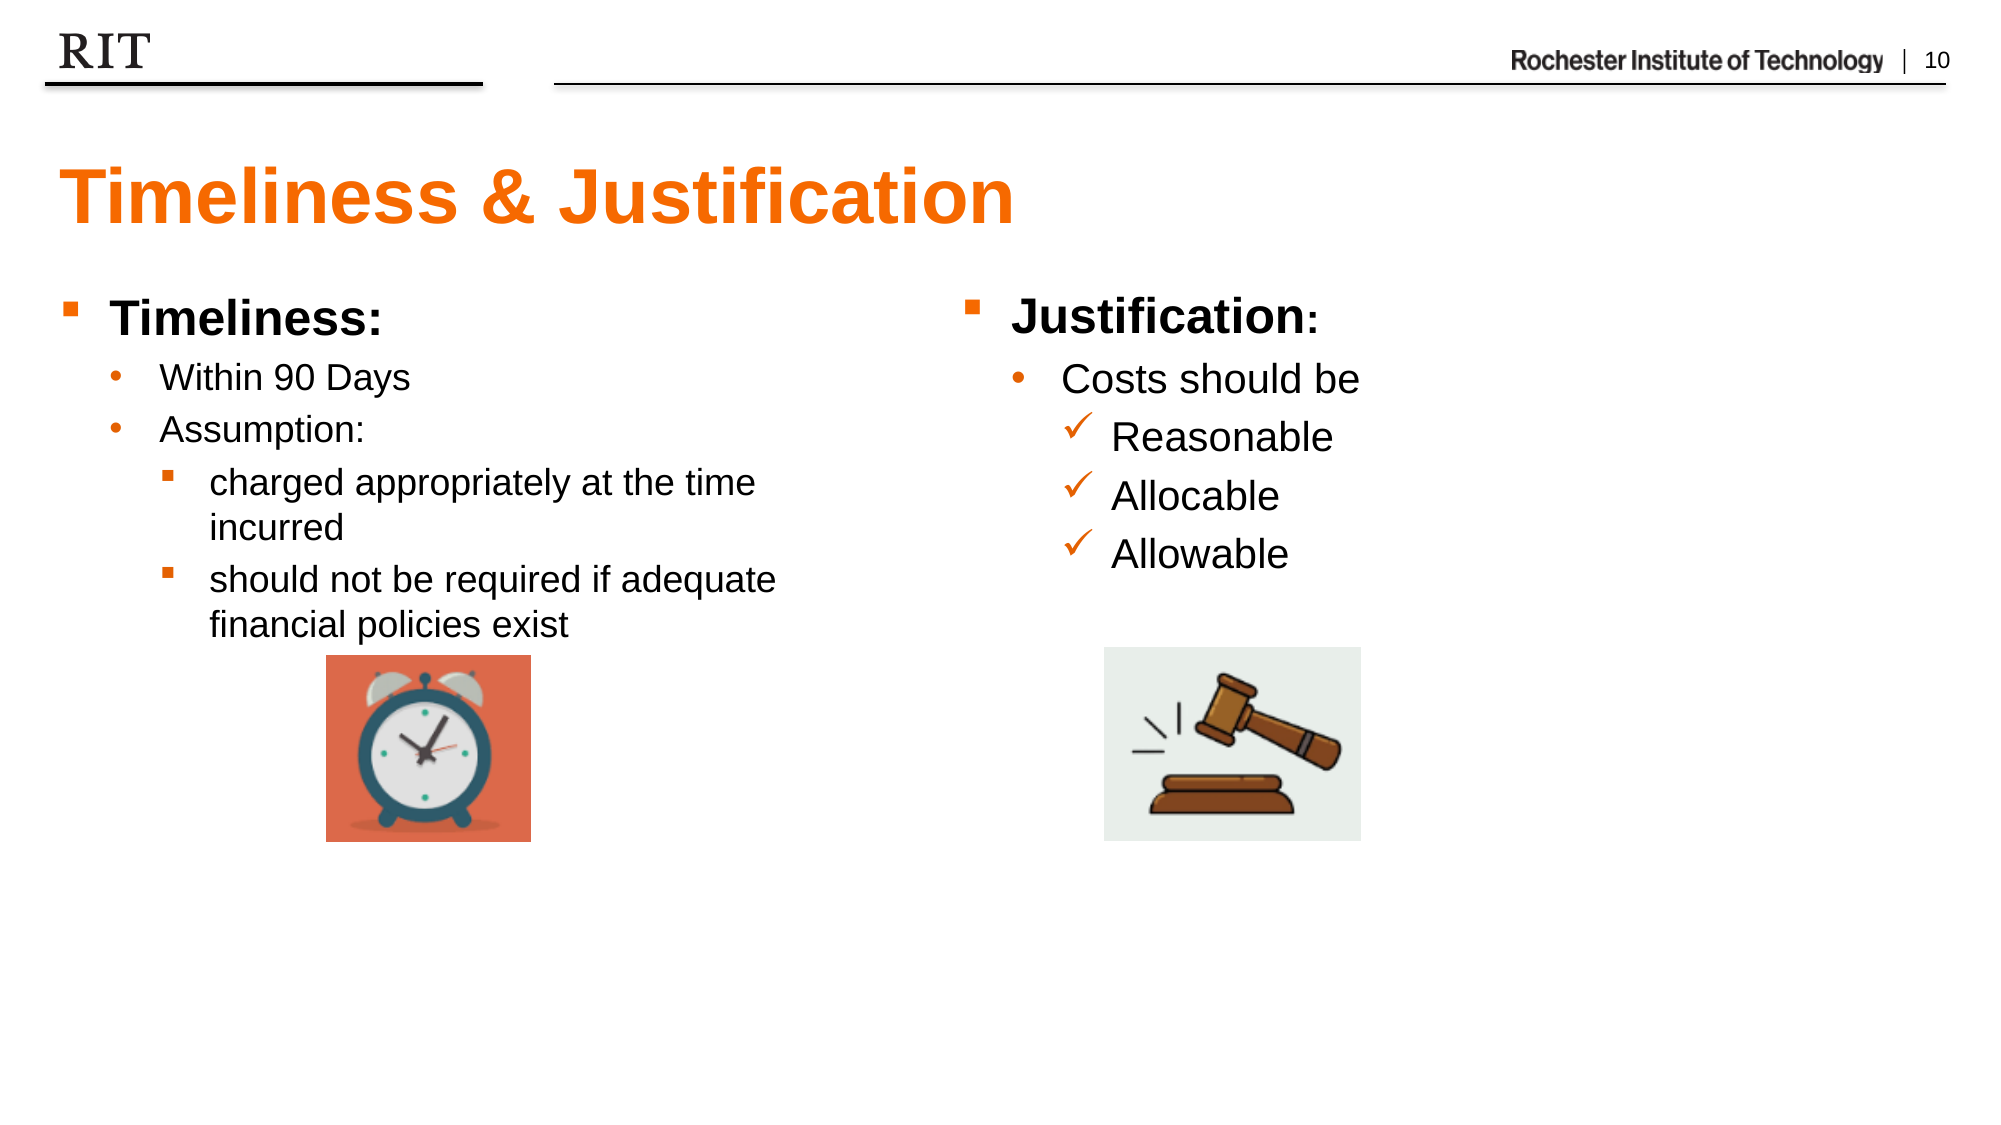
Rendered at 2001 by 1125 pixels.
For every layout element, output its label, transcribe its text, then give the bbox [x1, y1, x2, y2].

title Timeliness & Justification [44, 138, 1744, 253]
text_box Justification: Costs should be Reasonable Allocable Allowable Go thru entire form, and components of backup required Timeliness: Emphasize the importance of promptly identifying and processing necessary cost transfers to maintain accurate financial records. Justification and Explanation: Stress the need for clear and detailed explanations for each cost transfer, including reasons for the transfer and how it aligns with project objectives. Vague explanations vs clear explanations Show real examples Approval Processes: Outline the appropriate channels for obtaining approvals for cost transfers, including designated personnel and required documentation. 90 Day procedure - including EAF's [946, 226, 1874, 875]
list Timeliness: Within 90 Days Assumption: charged appropriately at the time incurred should not be required if adequate financial policies exist [44, 277, 860, 717]
picture [1104, 646, 1361, 841]
picture [326, 655, 532, 842]
